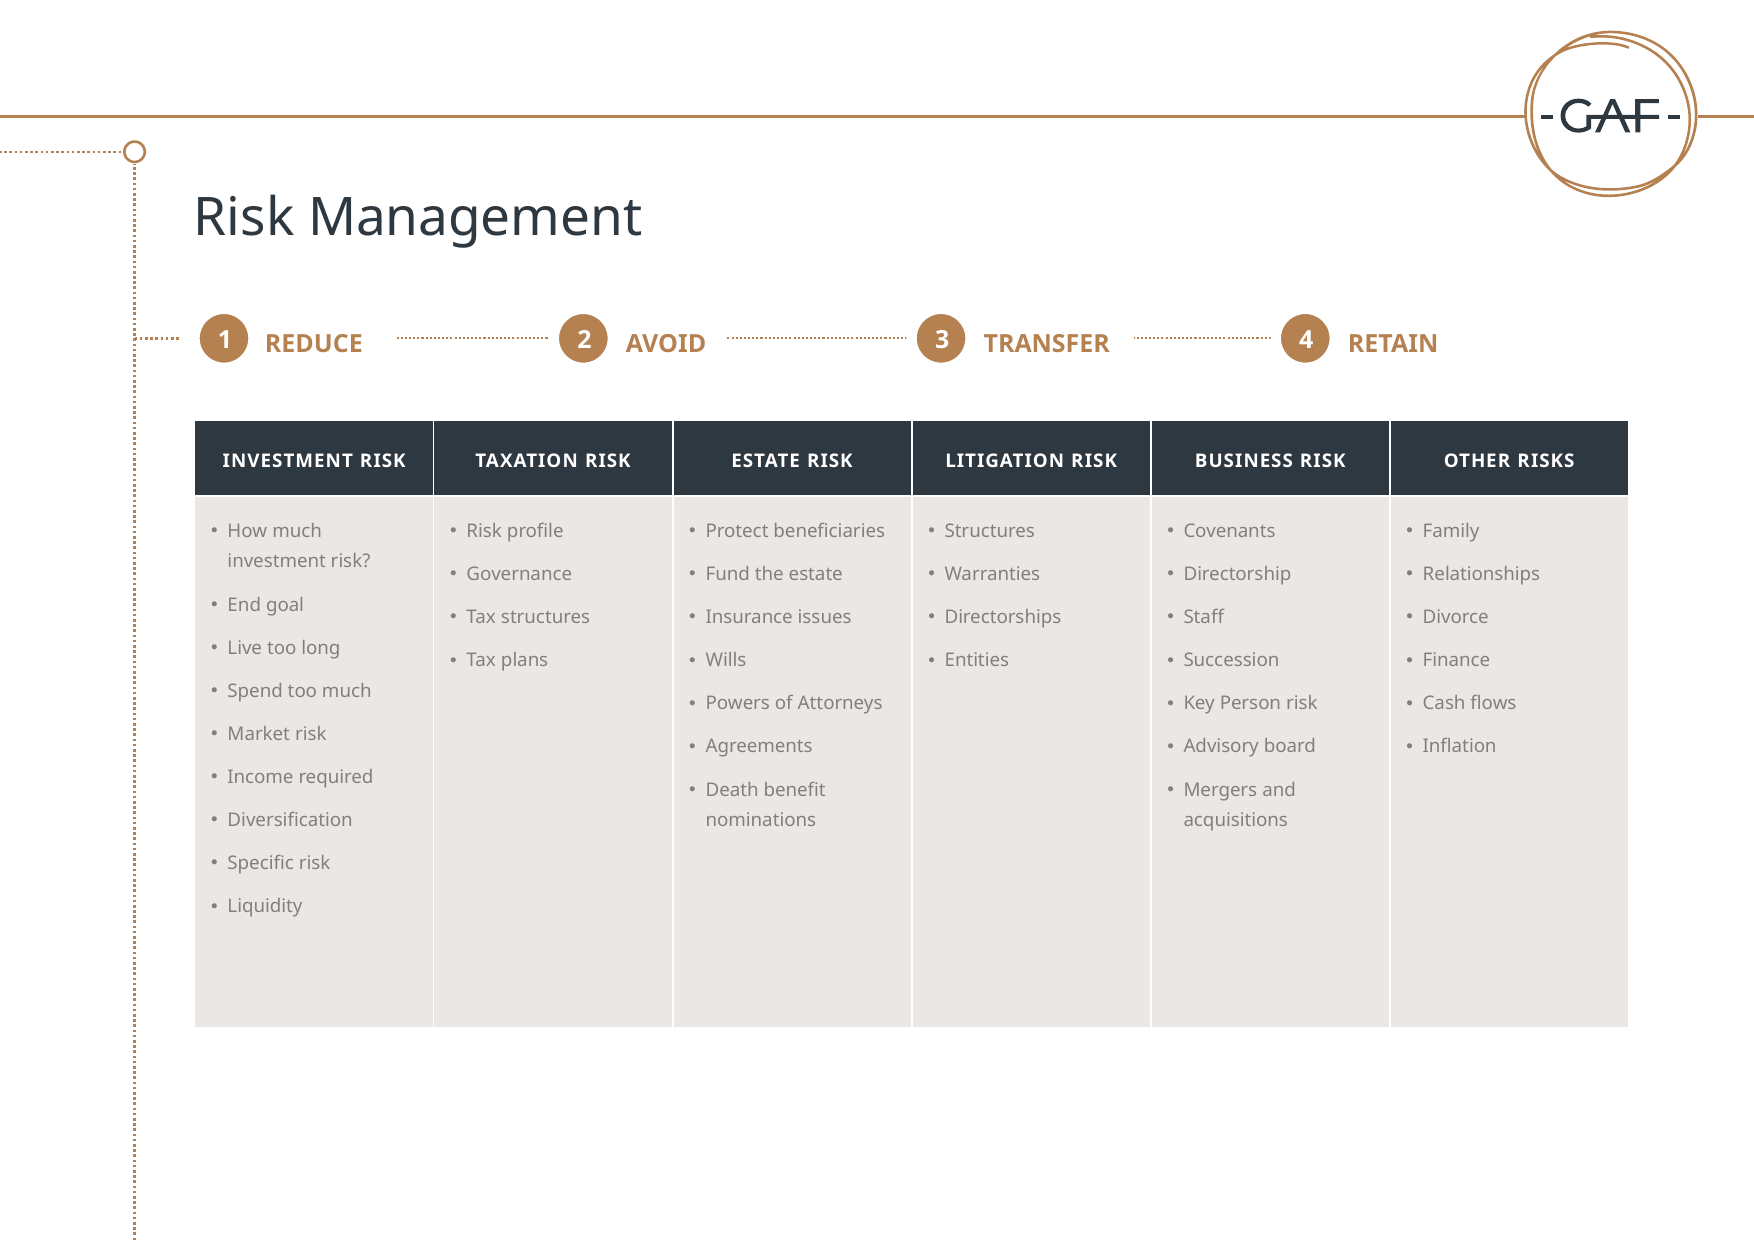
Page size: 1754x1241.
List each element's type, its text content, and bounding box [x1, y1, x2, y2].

table_cell Family Relationships Divorce Finance Cash flows Inflation [1391, 497, 1628, 1027]
table_header BUSINESS RISK [1152, 421, 1389, 495]
table_cell Covenants Directorship Staff Succession Key Person risk Advisory board Mergers and acquisitions [1152, 497, 1389, 1027]
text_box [194, 308, 1459, 368]
table_header OTHER RISKS [1391, 421, 1628, 495]
table_cell Structures Warranties Directorships Entities [913, 497, 1150, 1027]
table_cell How much investment risk? End goal Live too long Spend too much Market risk Income required Diversification Specific risk Liquidity [195, 497, 433, 1027]
title Risk Management [178, 175, 1525, 257]
table_cell Protect beneficiaries Fund the estate Insurance issues Wills Powers of Attorneys Agreements Death benefit nominations [674, 497, 911, 1027]
table_header TAXATION RISK [434, 421, 672, 495]
table_cell Risk profile Governance Tax structures Tax plans [434, 497, 672, 1027]
table_header LITIGATION RISK [913, 421, 1150, 495]
table_header INVESTMENT RISK [195, 421, 433, 495]
table_header ESTATE RISK [674, 421, 911, 495]
